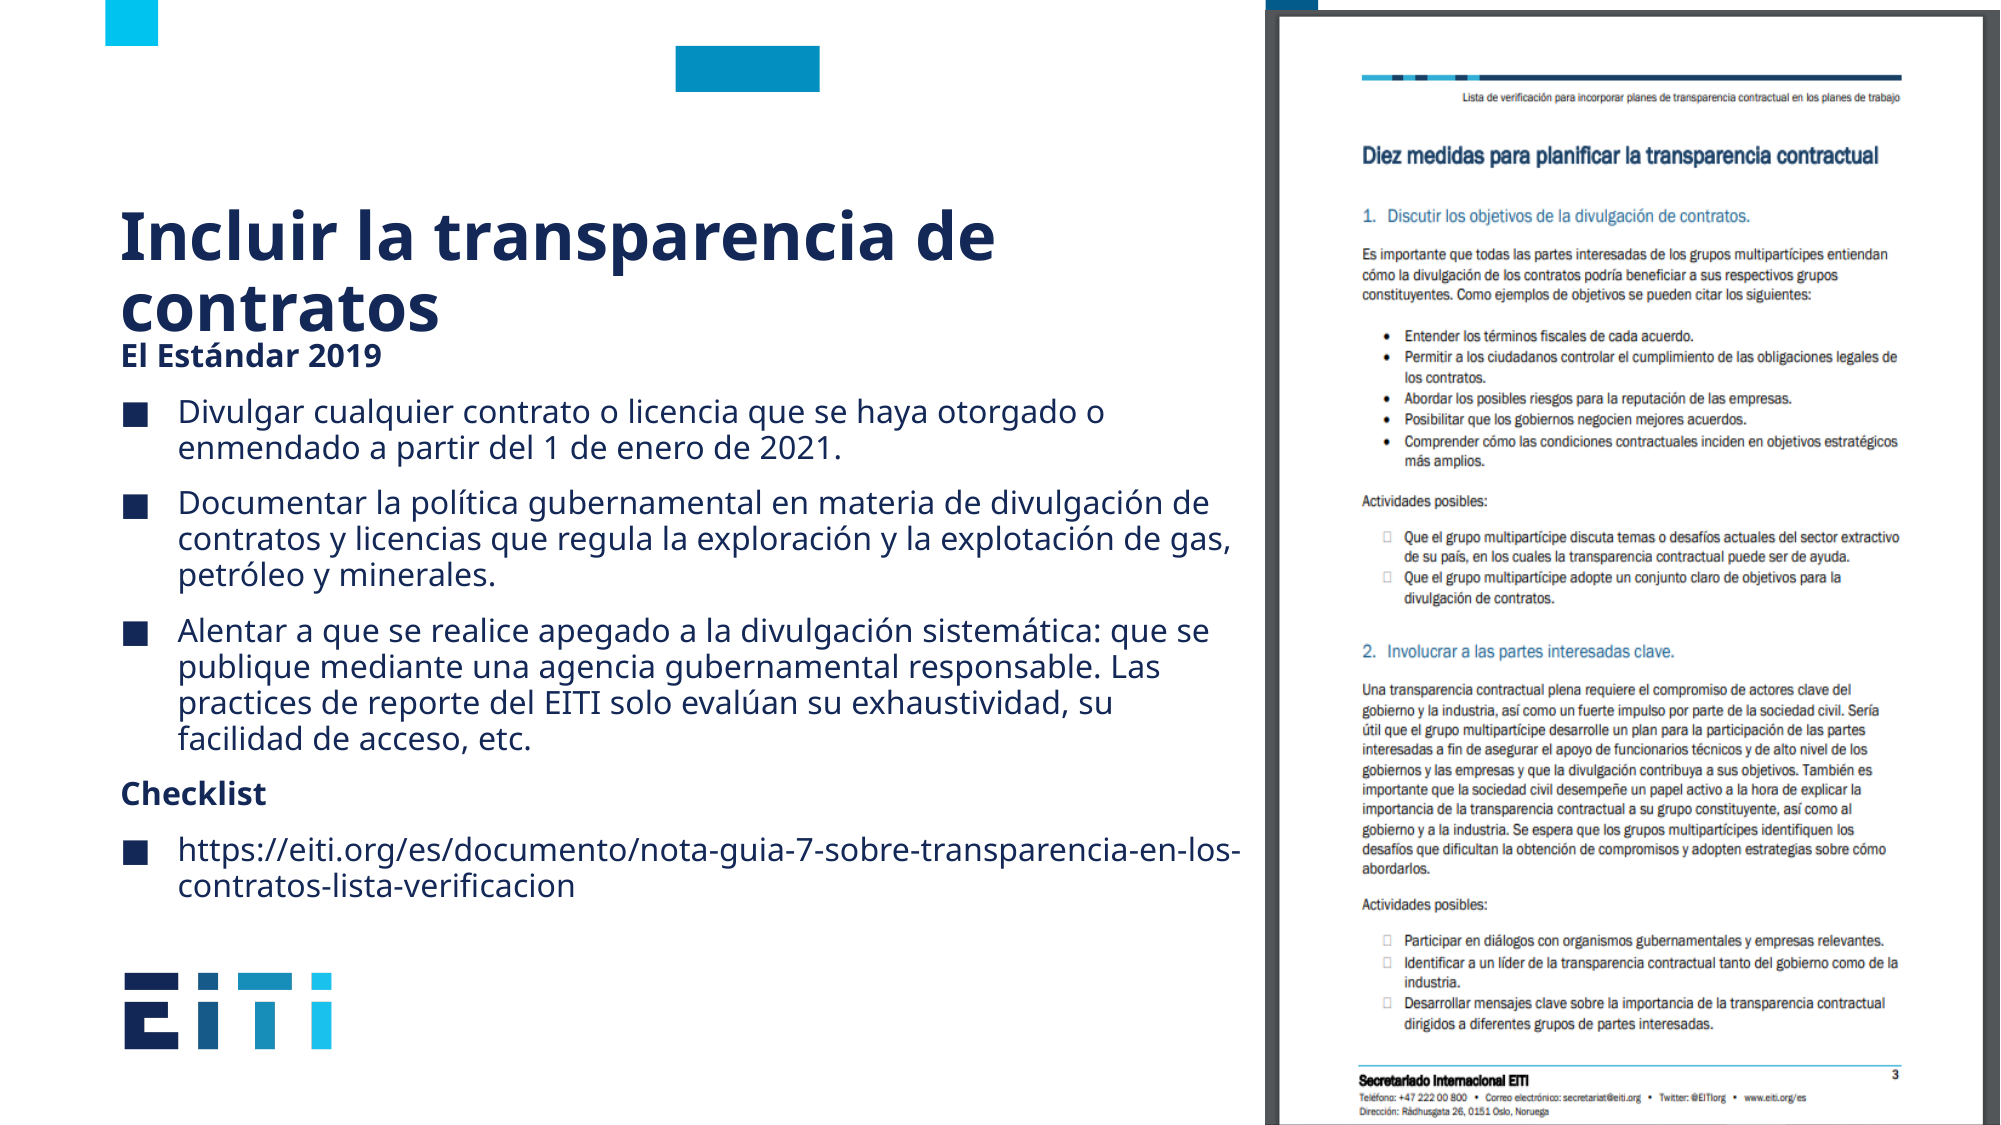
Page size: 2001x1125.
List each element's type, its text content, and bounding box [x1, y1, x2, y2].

picture [105, 955, 351, 1067]
title Incluir la transparencia de contratos [105, 196, 1265, 307]
list El Estándar 2019 Divulgar cualquier contrato o licencia que se haya otorgado o enmendado a partir del 1 de enero de 2021. Documentar la política gubernamental en materia de divulgación de contratos y licencias que regula la exploración y la explotación de gas, petróleo y minerales. Alentar a que se realice apegado a la divulgación sistemática: que se publique mediante una agencia gubernamental responsable. Las practices de reporte del EITI solo evalúan su exhaustividad, su facilidad de acceso, etc. Checklist https://eiti.org/es/documento/nota-guia-7-sobre-transparencia-en-los-contratos-lista-verificacion [105, 331, 1265, 919]
picture [1265, 10, 2000, 1125]
